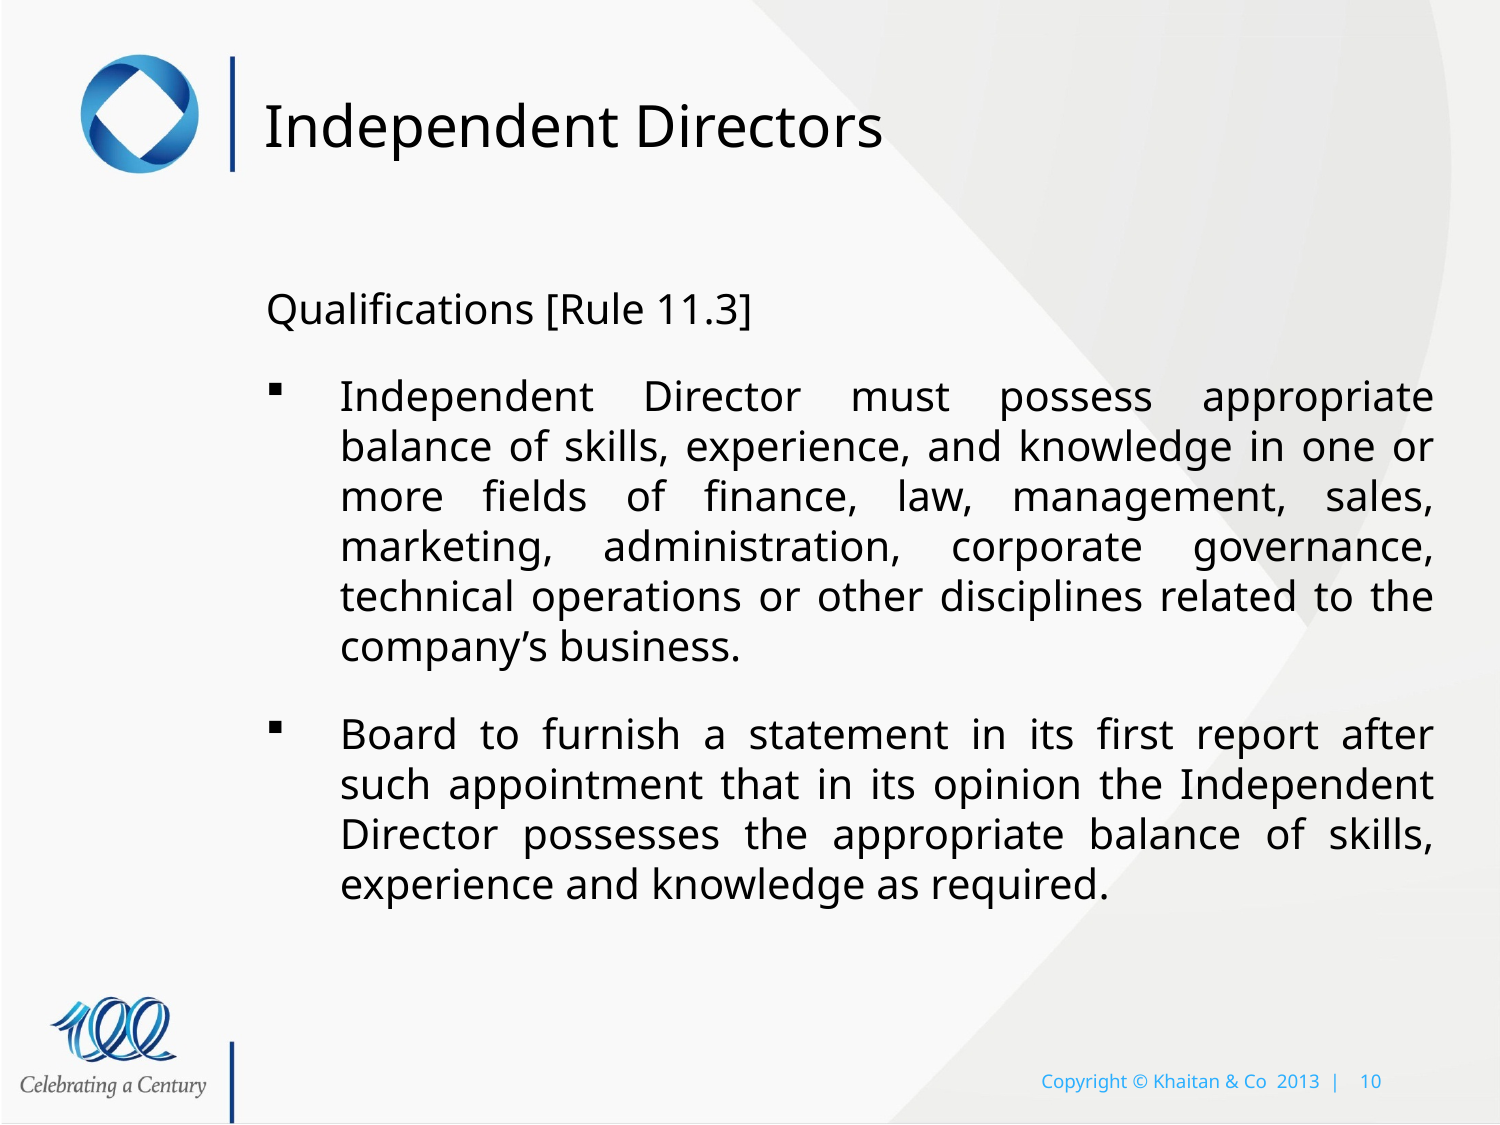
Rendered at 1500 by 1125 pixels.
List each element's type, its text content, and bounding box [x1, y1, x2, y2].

list Qualifications [Rule 11.3] Independent Director must possess appropriate balance of skills, experience, and knowledge in one or more fields of finance, law, management, sales, marketing, administration, corporate governance, technical operations or other disciplines related to the company’s business. Board to furnish a statement in its first report after such appointment that in its opinion the Independent Director possesses the appropriate balance of skills, experience and knowledge as required. [249, 275, 1450, 963]
picture [1, 0, 1500, 1124]
title Independent Directors [249, 30, 1500, 219]
